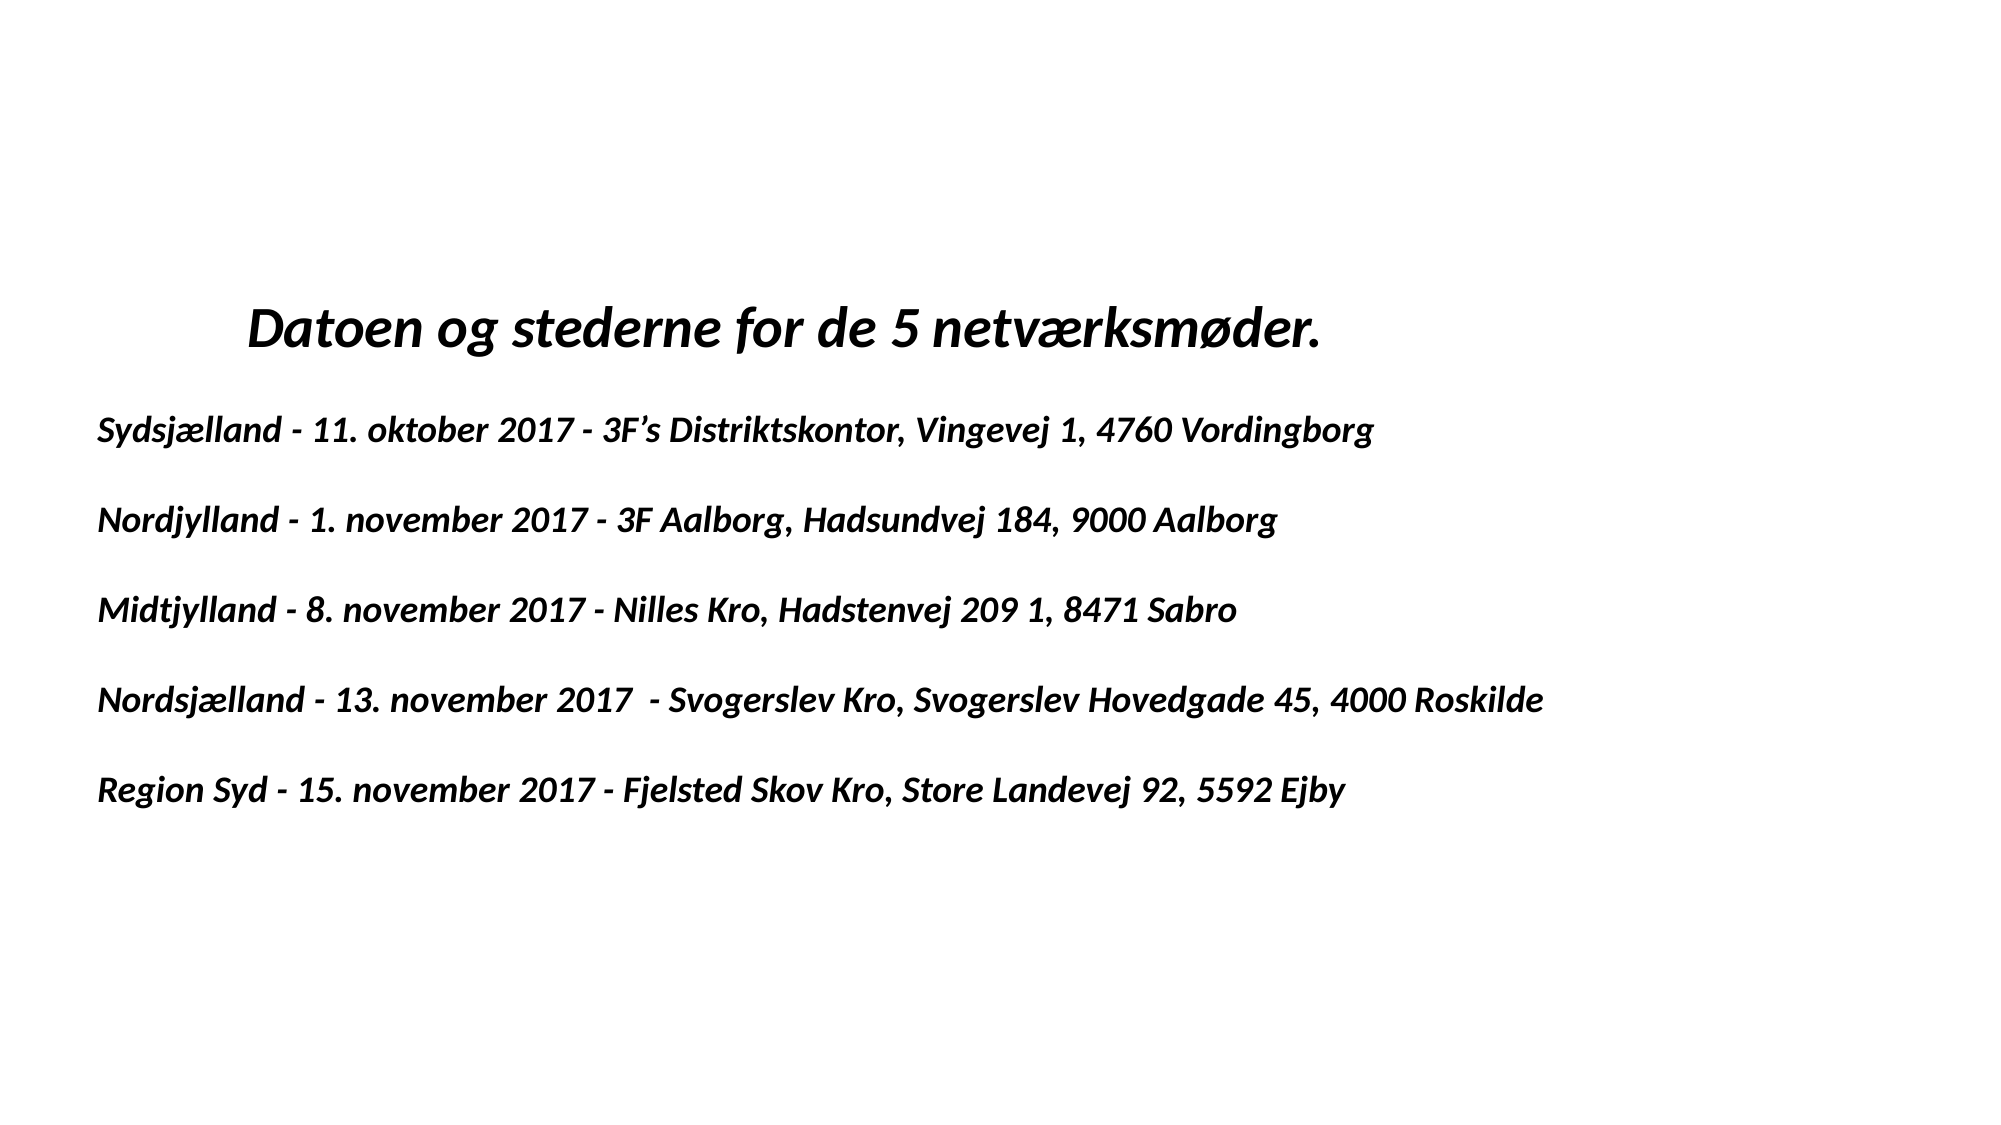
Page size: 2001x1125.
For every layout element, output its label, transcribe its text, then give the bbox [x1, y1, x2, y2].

text_box Datoen og stederne for de 5 netværksmøder. Sydsjælland - 11. oktober 2017 - 3F’s Distriktskontor, Vingevej 1, 4760 Vordingborg Nordjylland - 1. november 2017 - 3F Aalborg, Hadsundvej 184, 9000 Aalborg Midtjylland - 8. november 2017 - Nilles Kro, Hadstenvej 209 1, 8471 Sabro Nordsjælland - 13. november 2017 - Svogerslev Kro, Svogerslev Hovedgade 45, 4000 Roskilde Region Syd - 15. november 2017 - Fjelsted Skov Kro, Store Landevej 92, 5592 Ejby [82, 282, 1882, 817]
